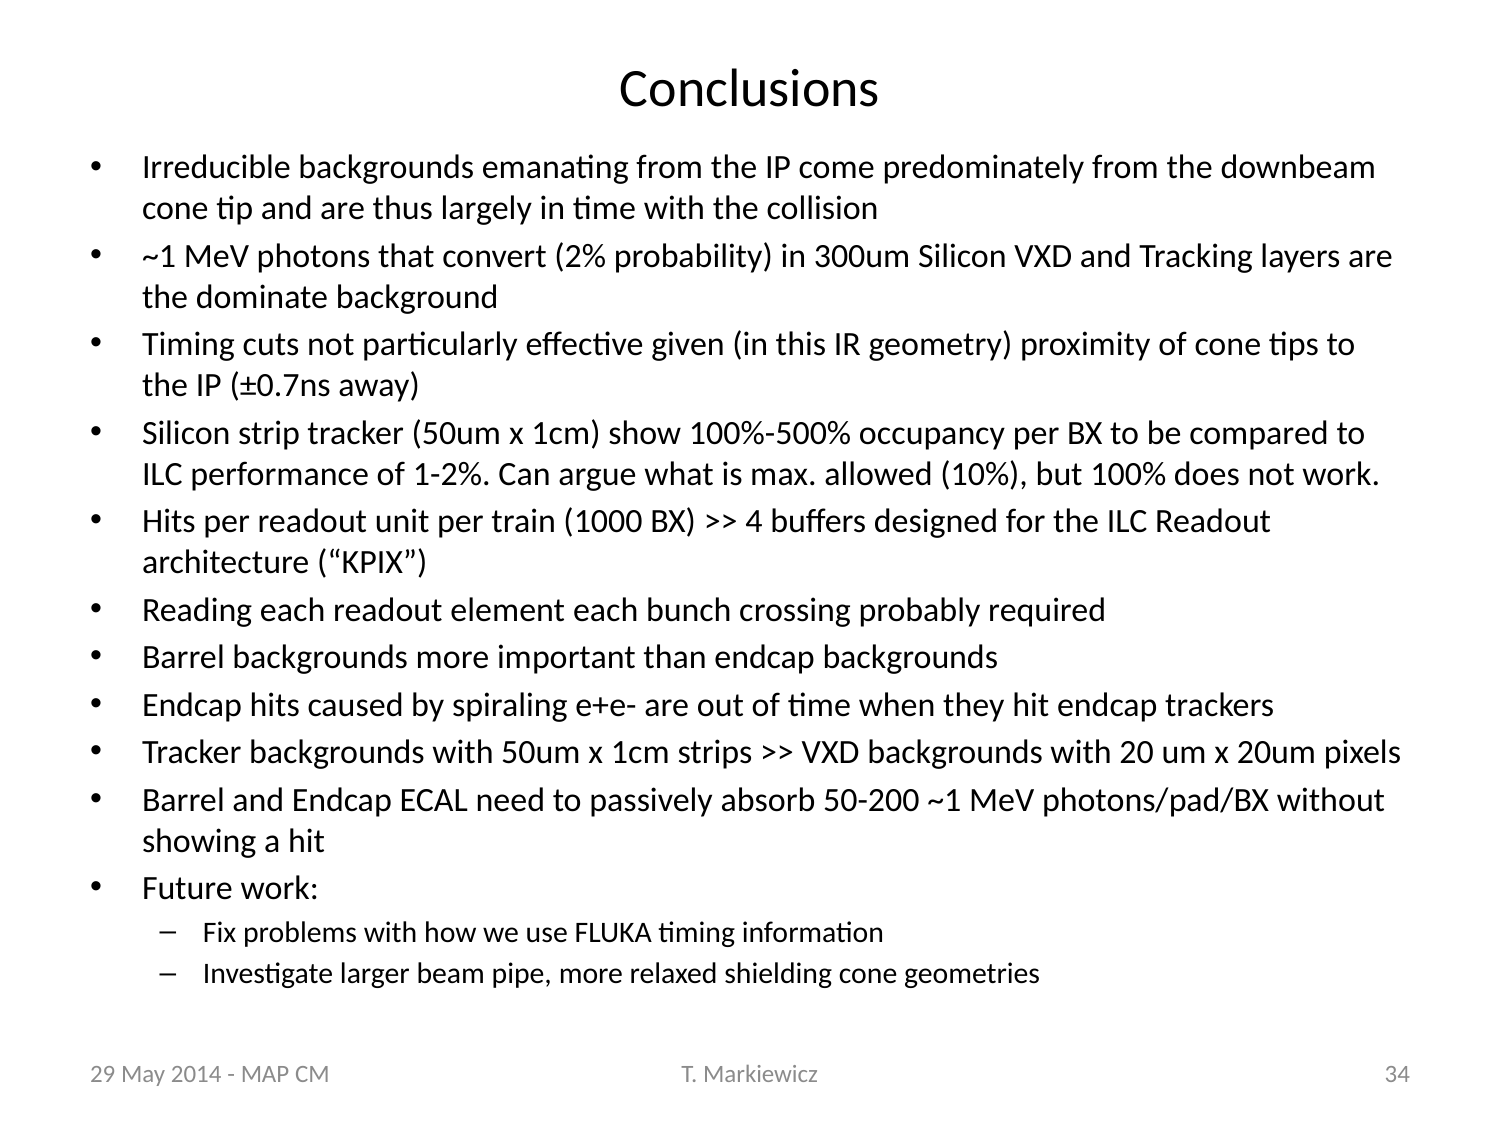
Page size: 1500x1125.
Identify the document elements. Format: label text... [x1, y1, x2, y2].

title Conclusions [75, 45, 1425, 125]
footer T. Markiewicz [512, 1042, 988, 1103]
list Irreducible backgrounds emanating from the IP come predominately from the downbeam cone tip and are thus largely in time with the collision ~1 MeV photons that convert (2% probability) in 300um Silicon VXD and Tracking layers are the dominate background Timing cuts not particularly effective given (in this IR geometry) proximity of cone tips to the IP (±0.7ns away) Silicon strip tracker (50um x 1cm) show 100%-500% occupancy per BX to be compared to ILC performance of 1-2%. Can argue what is max. allowed (10%), but 100% does not work. Hits per readout unit per train (1000 BX) >> 4 buffers designed for the ILC Readout architecture (“KPIX”) Reading each readout element each bunch crossing probably required Barrel backgrounds more important than endcap backgrounds Endcap hits caused by spiraling e+e- are out of time when they hit endcap trackers Tracker backgrounds with 50um x 1cm strips >> VXD backgrounds with 20 um x 20um pixels Barrel and Endcap ECAL need to passively absorb 50-200 ~1 MeV photons/pad/BX without showing a hit Future work: Fix problems with how we use FLUKA timing information Investigate larger beam pipe, more relaxed shielding cone geometries [75, 137, 1425, 1075]
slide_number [75, 1042, 425, 1103]
slide_number 34 [1074, 1042, 1425, 1103]
